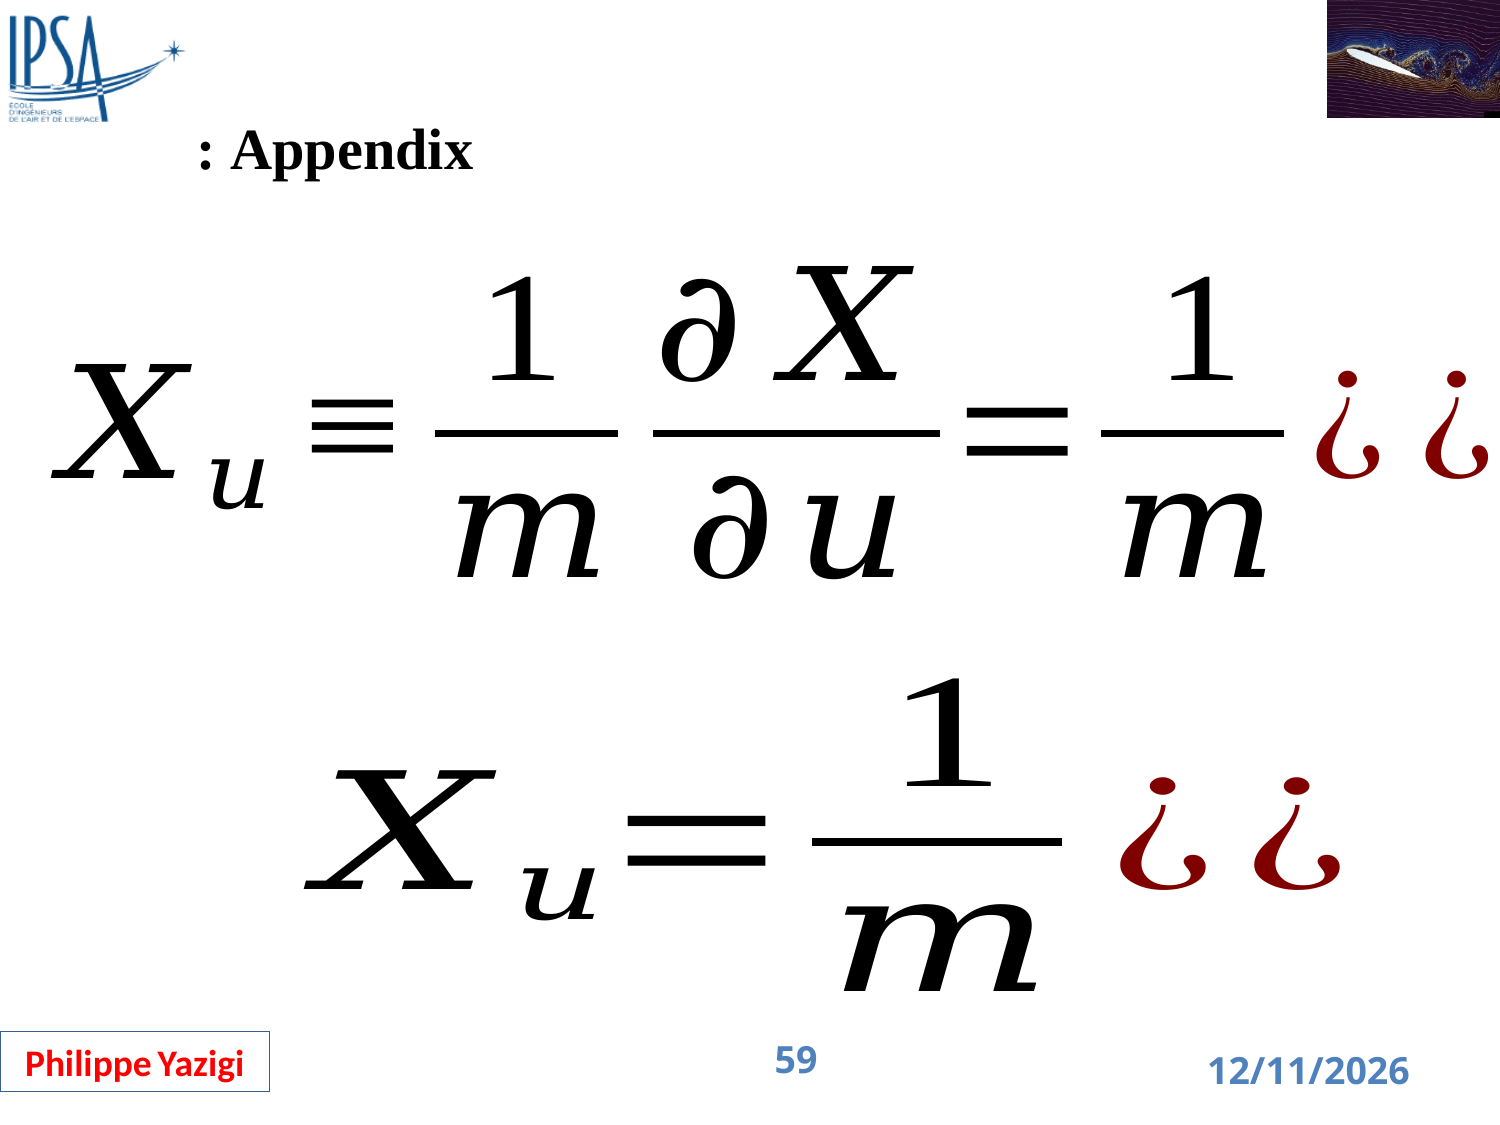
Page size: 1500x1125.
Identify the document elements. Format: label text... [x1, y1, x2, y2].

picture [0, 0, 188, 131]
footer Philippe Yazigi [0, 1031, 270, 1092]
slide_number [1074, 1042, 1425, 1103]
slide_number 59 [621, 1031, 972, 1092]
picture [1327, 0, 1500, 118]
